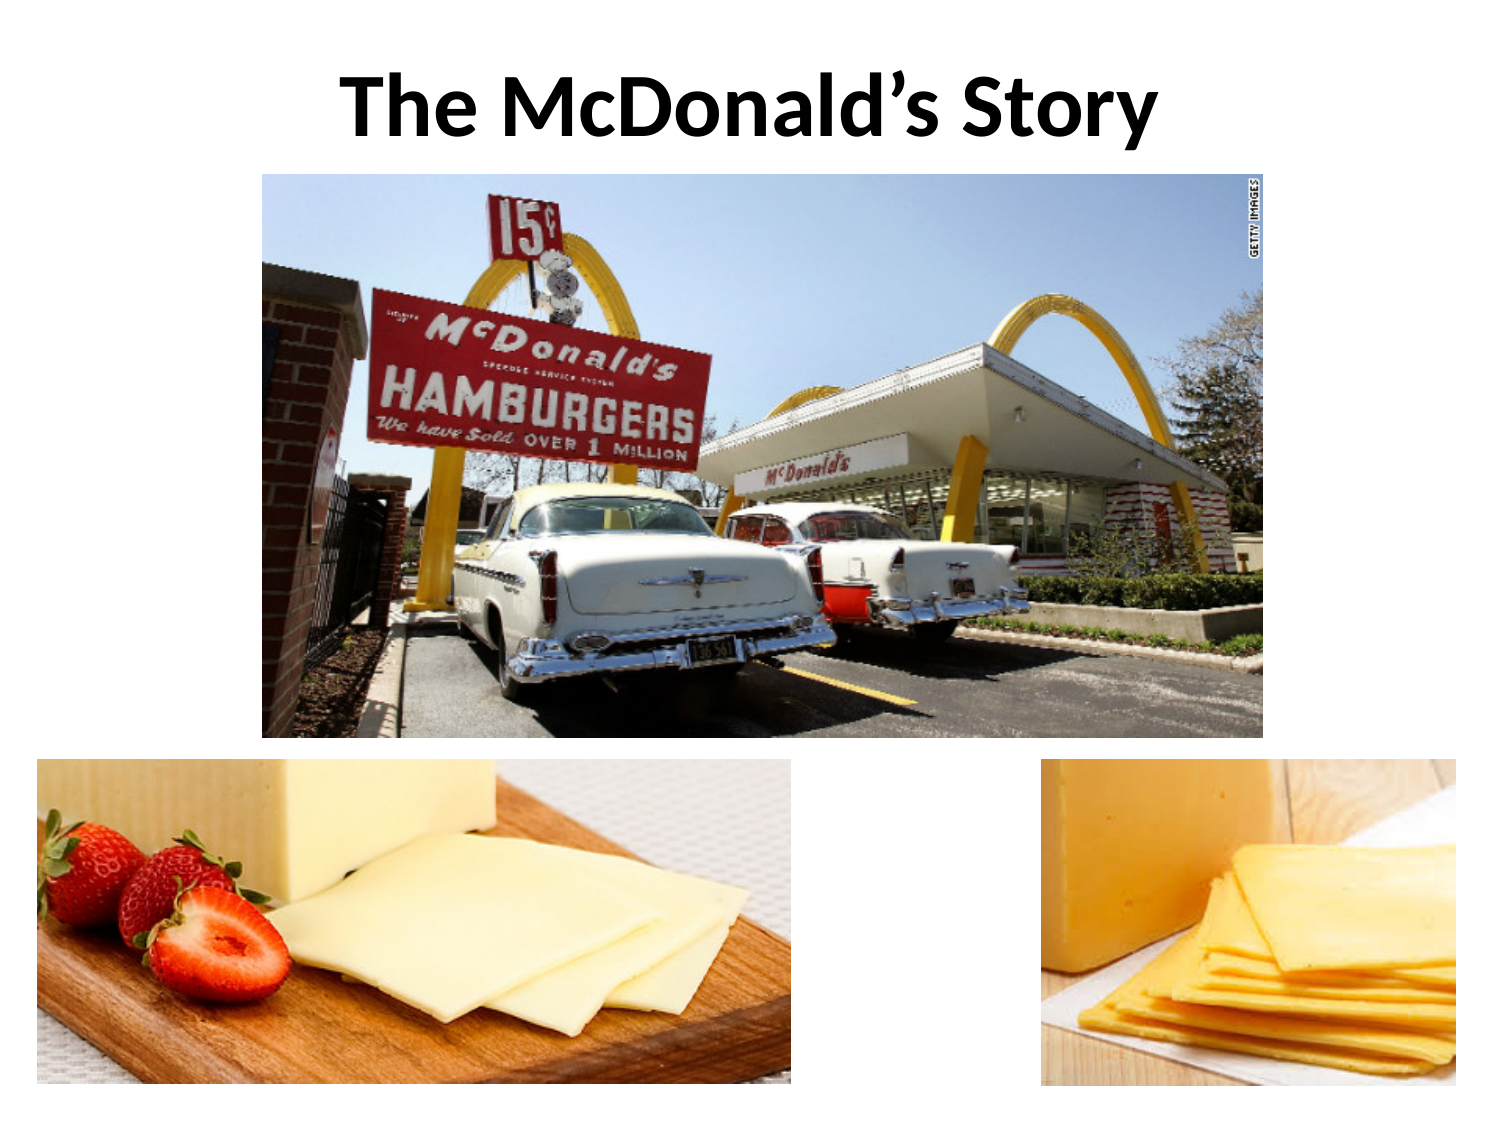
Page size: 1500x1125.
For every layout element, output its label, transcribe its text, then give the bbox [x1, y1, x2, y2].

picture [37, 759, 791, 1084]
picture [262, 174, 1263, 738]
picture [1040, 759, 1456, 1087]
title The McDonald’s Story [24, 37, 1475, 163]
